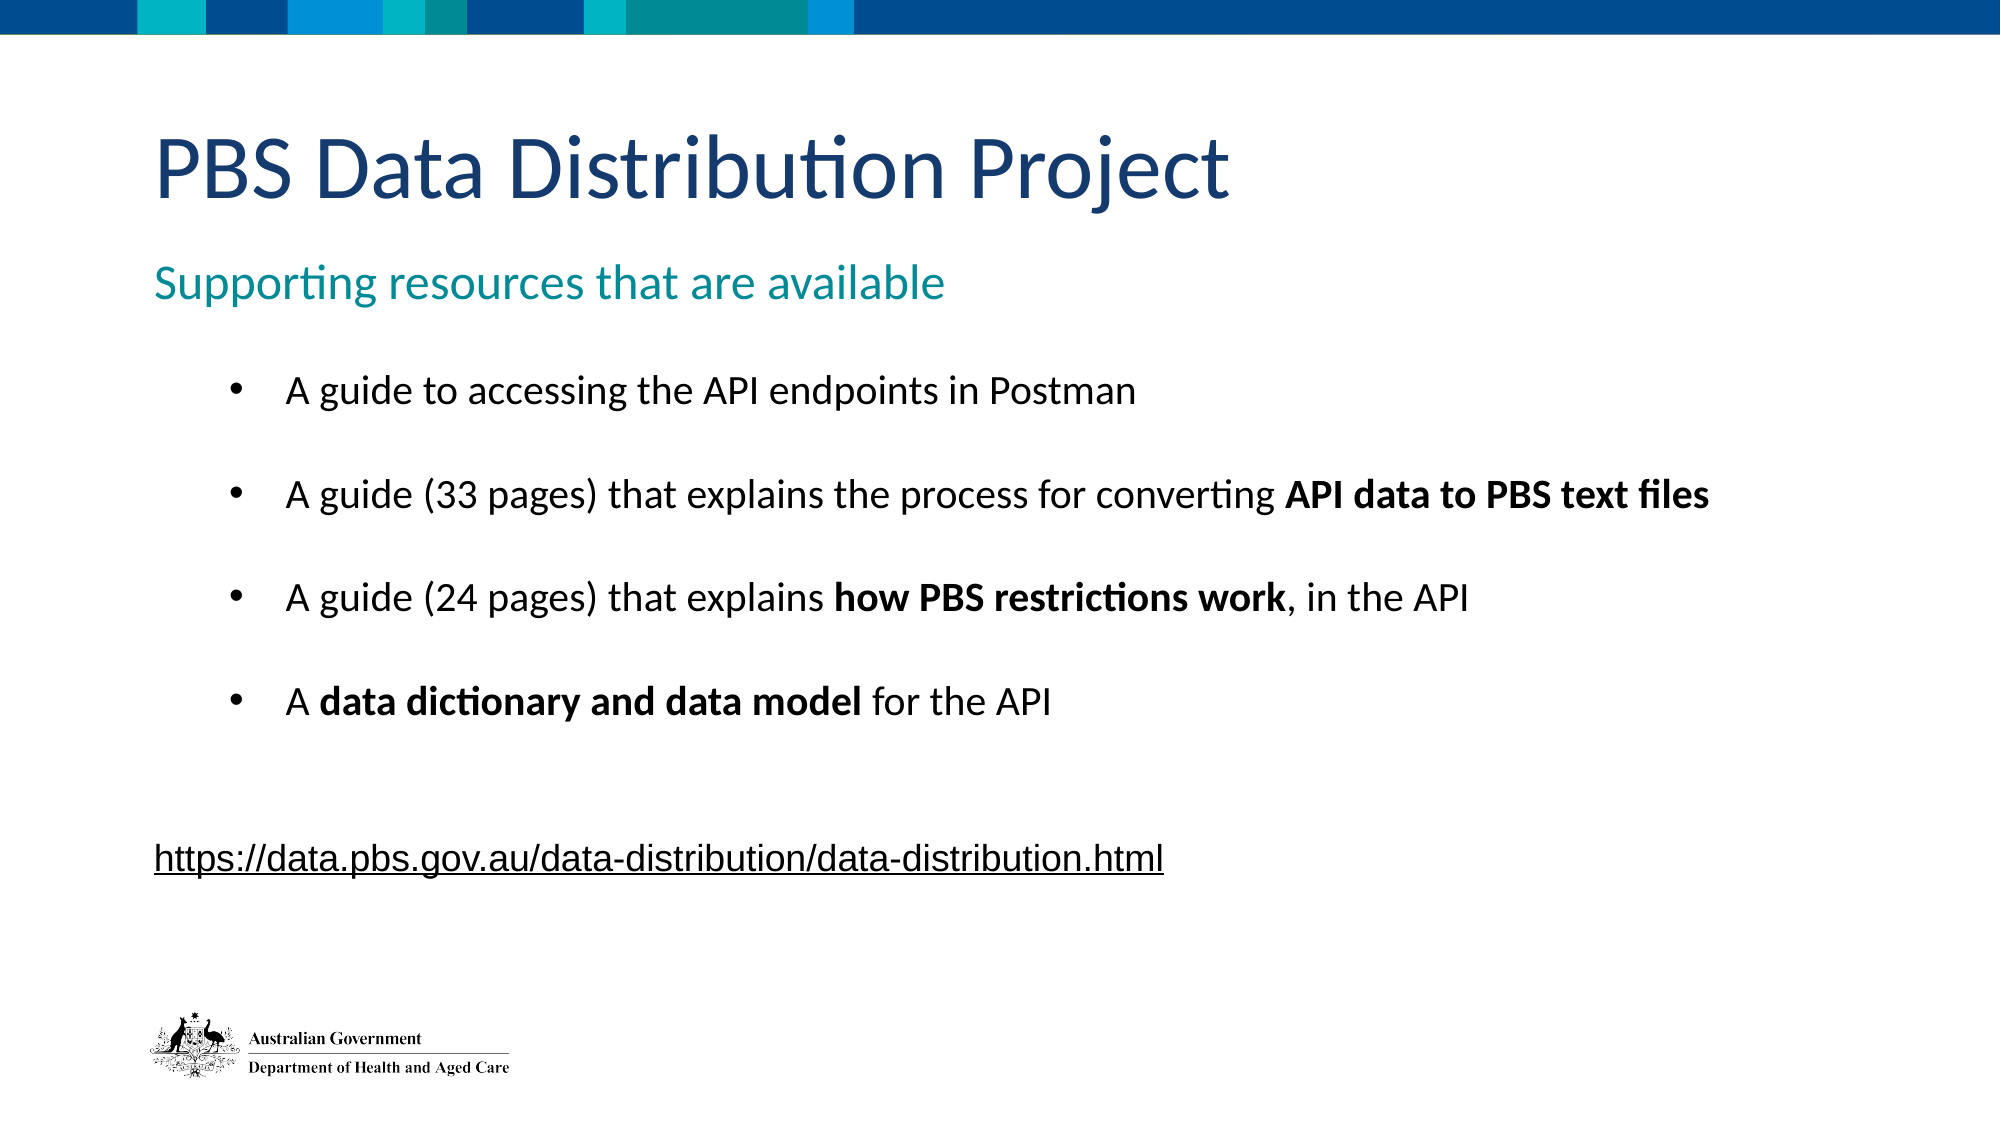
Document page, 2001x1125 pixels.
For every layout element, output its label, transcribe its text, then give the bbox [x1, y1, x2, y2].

text_box Supporting resources that are available A guide to accessing the API endpoints in Postman A guide (33 pages) that explains the process for converting API data to PBS text files A guide (24 pages) that explains how PBS restrictions work, in the API A data dictionary and data model for the API [139, 237, 1873, 732]
picture [150, 1011, 509, 1078]
text_box PBS Data Distribution Project [139, 111, 1934, 226]
text_box https://data.pbs.gov.au/data-distribution/data-distribution.html [139, 826, 1505, 887]
